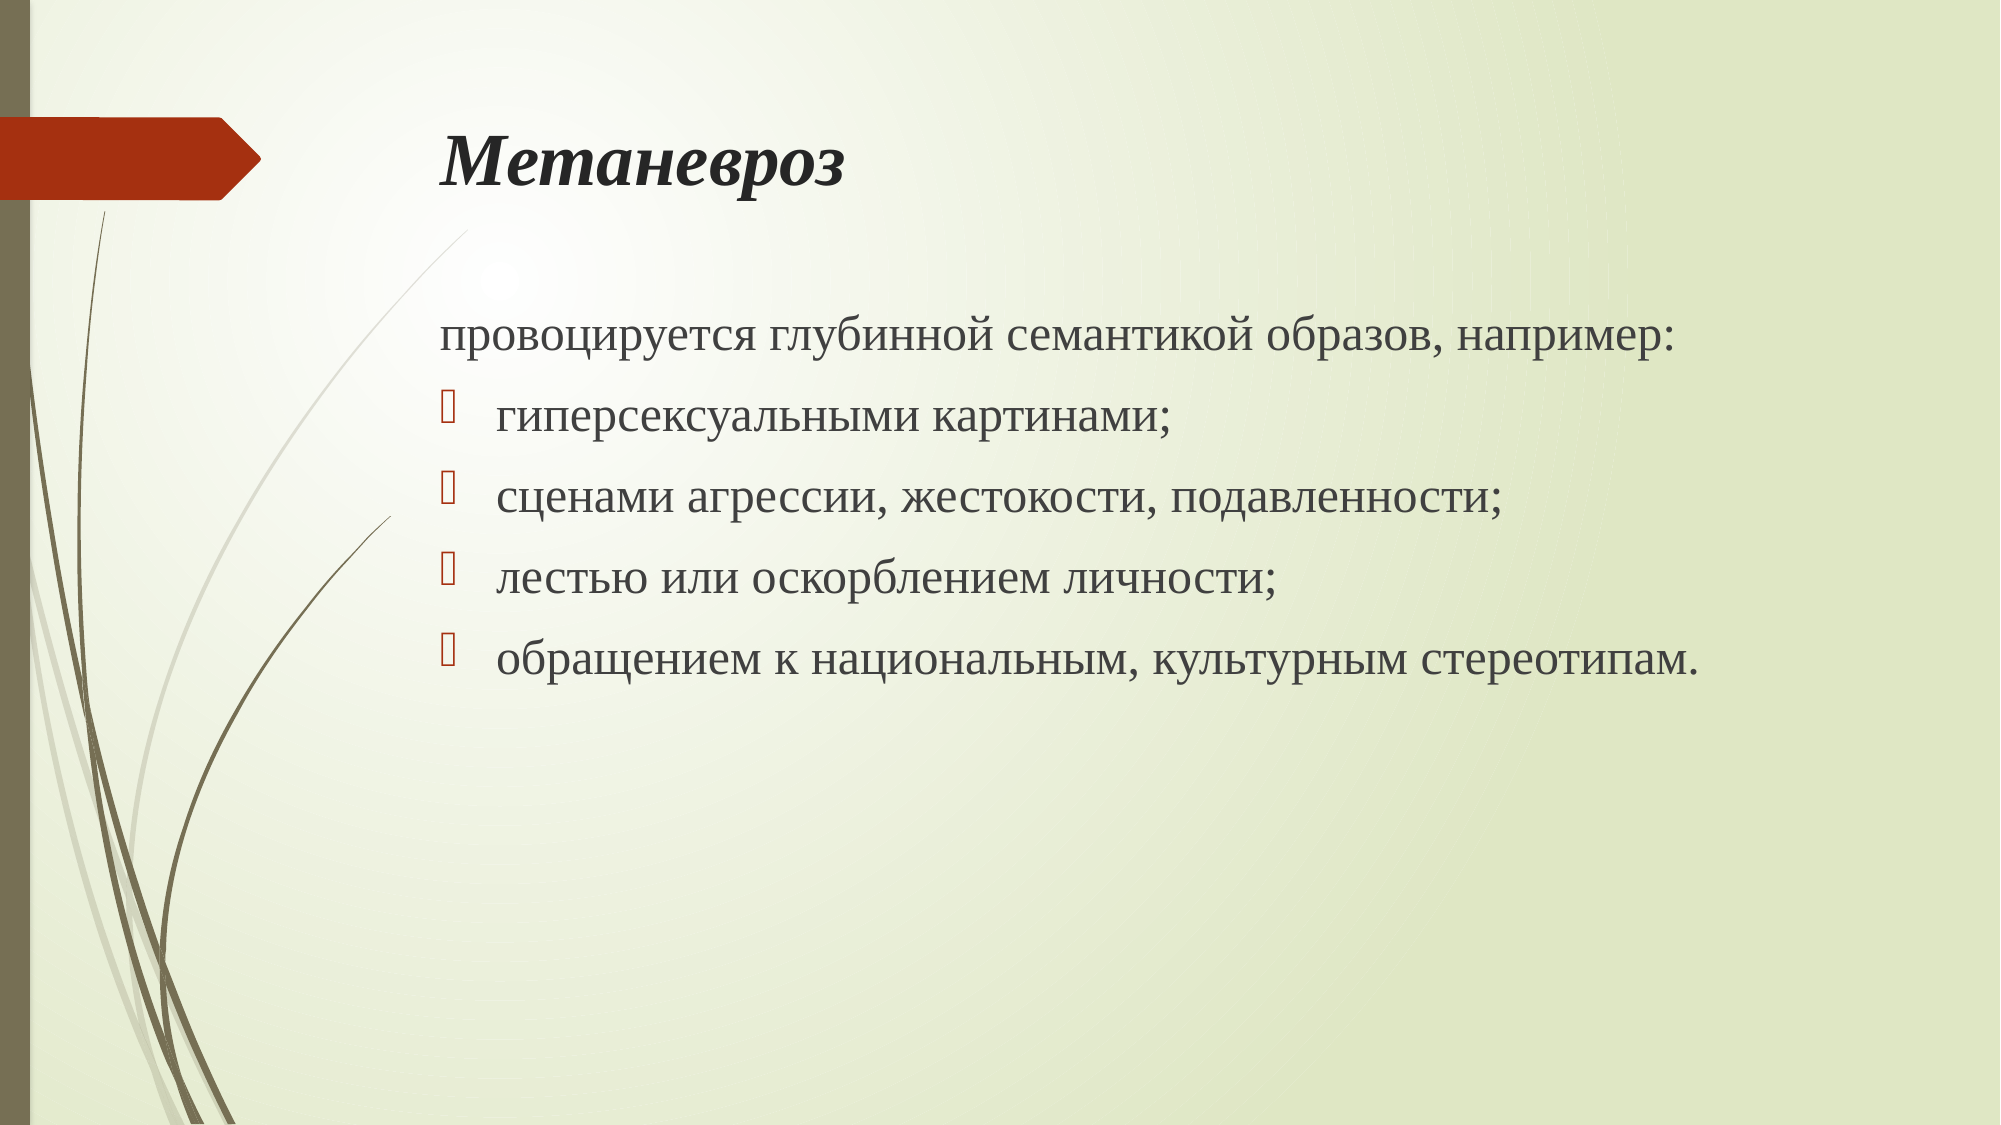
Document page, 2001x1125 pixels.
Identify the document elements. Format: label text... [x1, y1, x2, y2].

list провоцируется глубинной семантикой образов, например: гиперсексуальными картинами; сценами агрессии, жестокости, подавленности; лестью или оскорблением личности; обращением к национальным, культурным стереотипам. [424, 293, 1888, 970]
title Метаневроз [425, 102, 1888, 220]
